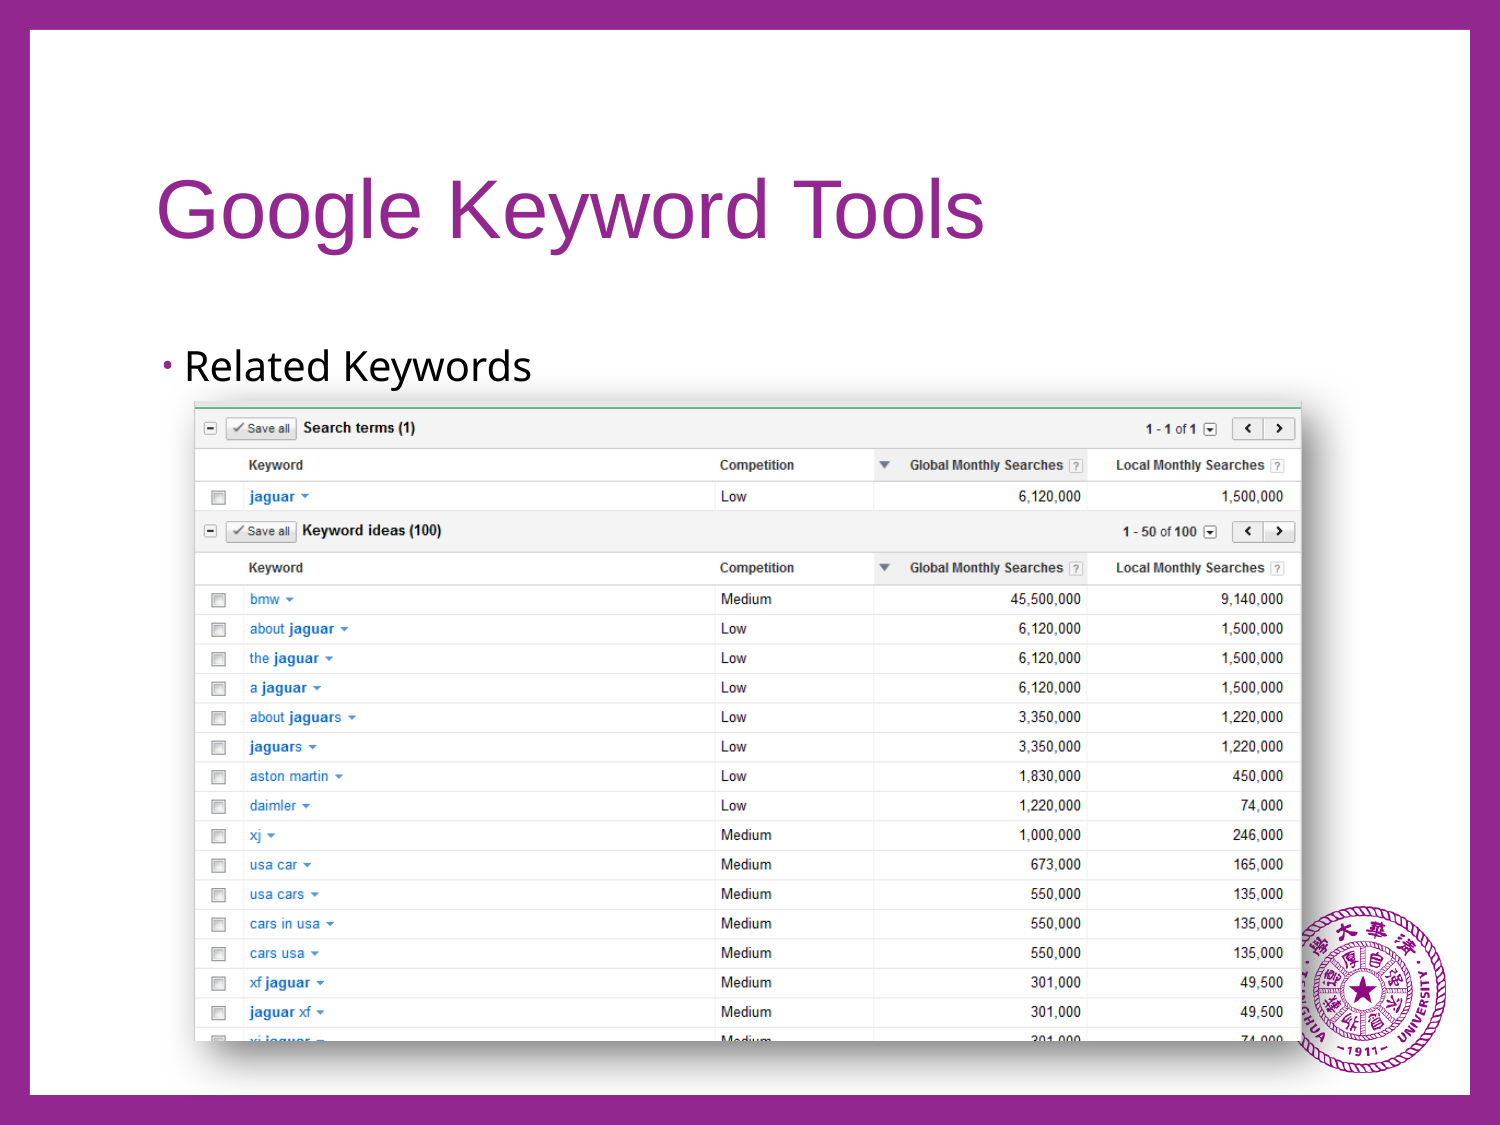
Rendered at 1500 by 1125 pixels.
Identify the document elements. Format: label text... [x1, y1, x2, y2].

title Google Keyword Tools [140, 99, 1356, 323]
picture [194, 400, 1446, 1073]
list Related Keywords [140, 337, 1356, 1000]
